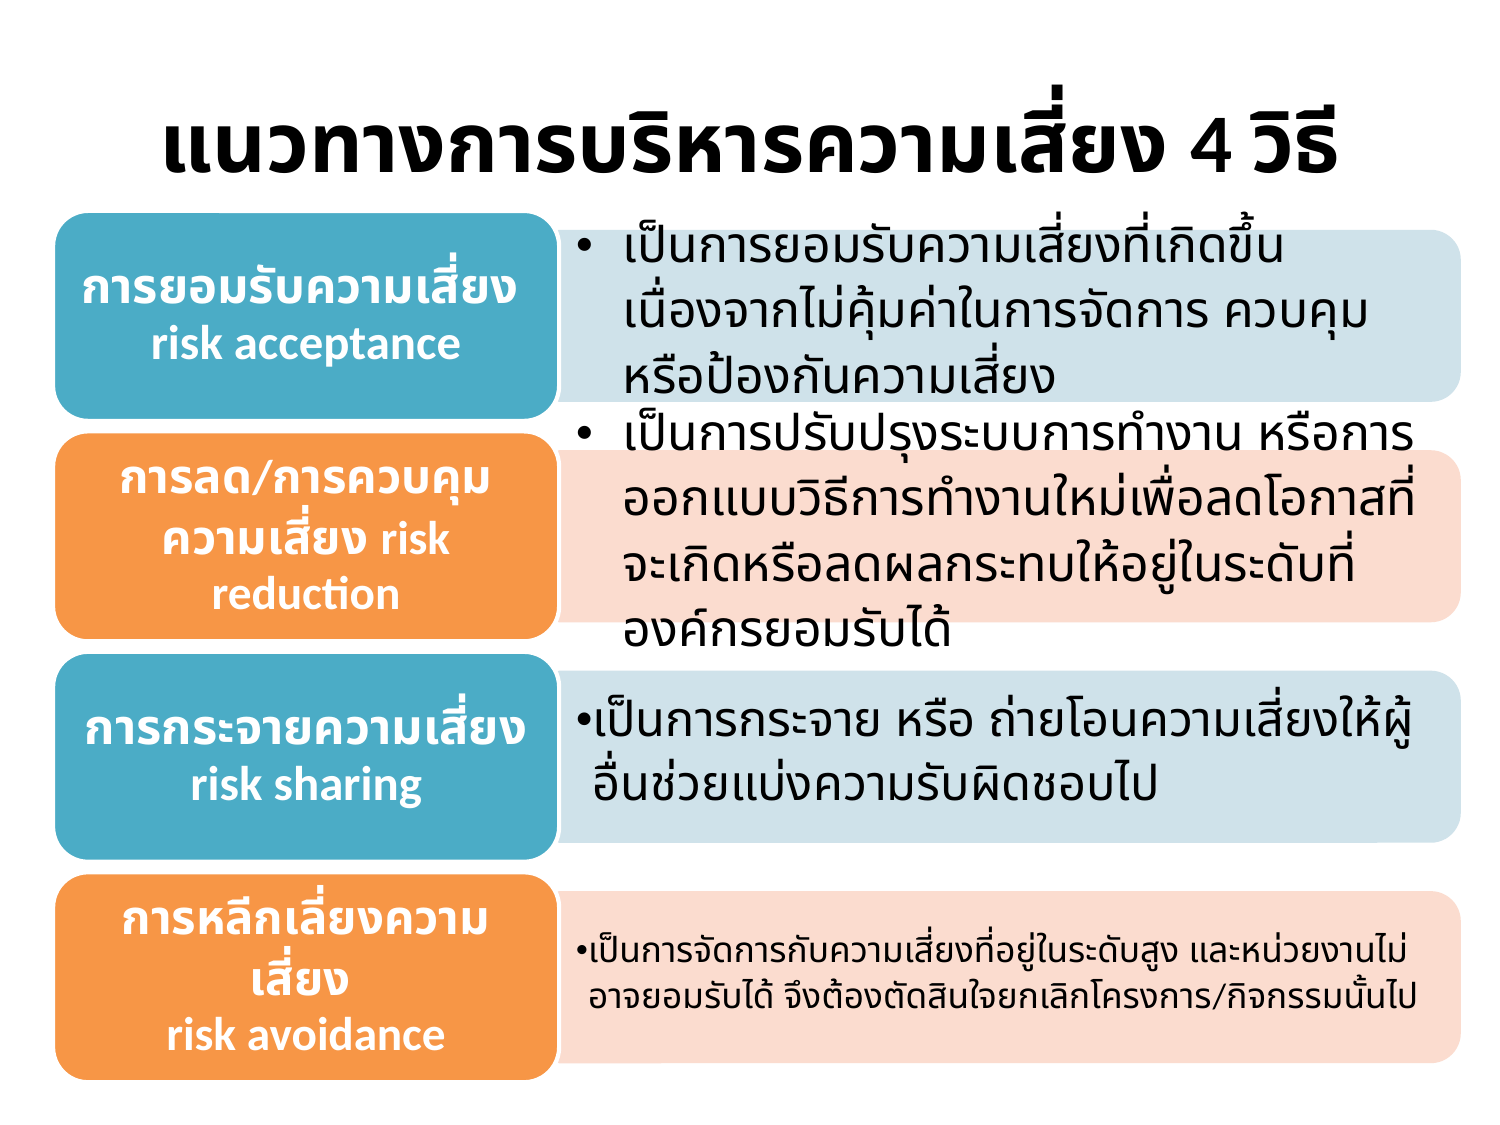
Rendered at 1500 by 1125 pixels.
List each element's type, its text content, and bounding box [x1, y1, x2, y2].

title แนวทางการบริหารความเสี่ยง 4 วิธี [75, 45, 1425, 209]
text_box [52, 210, 1459, 1083]
